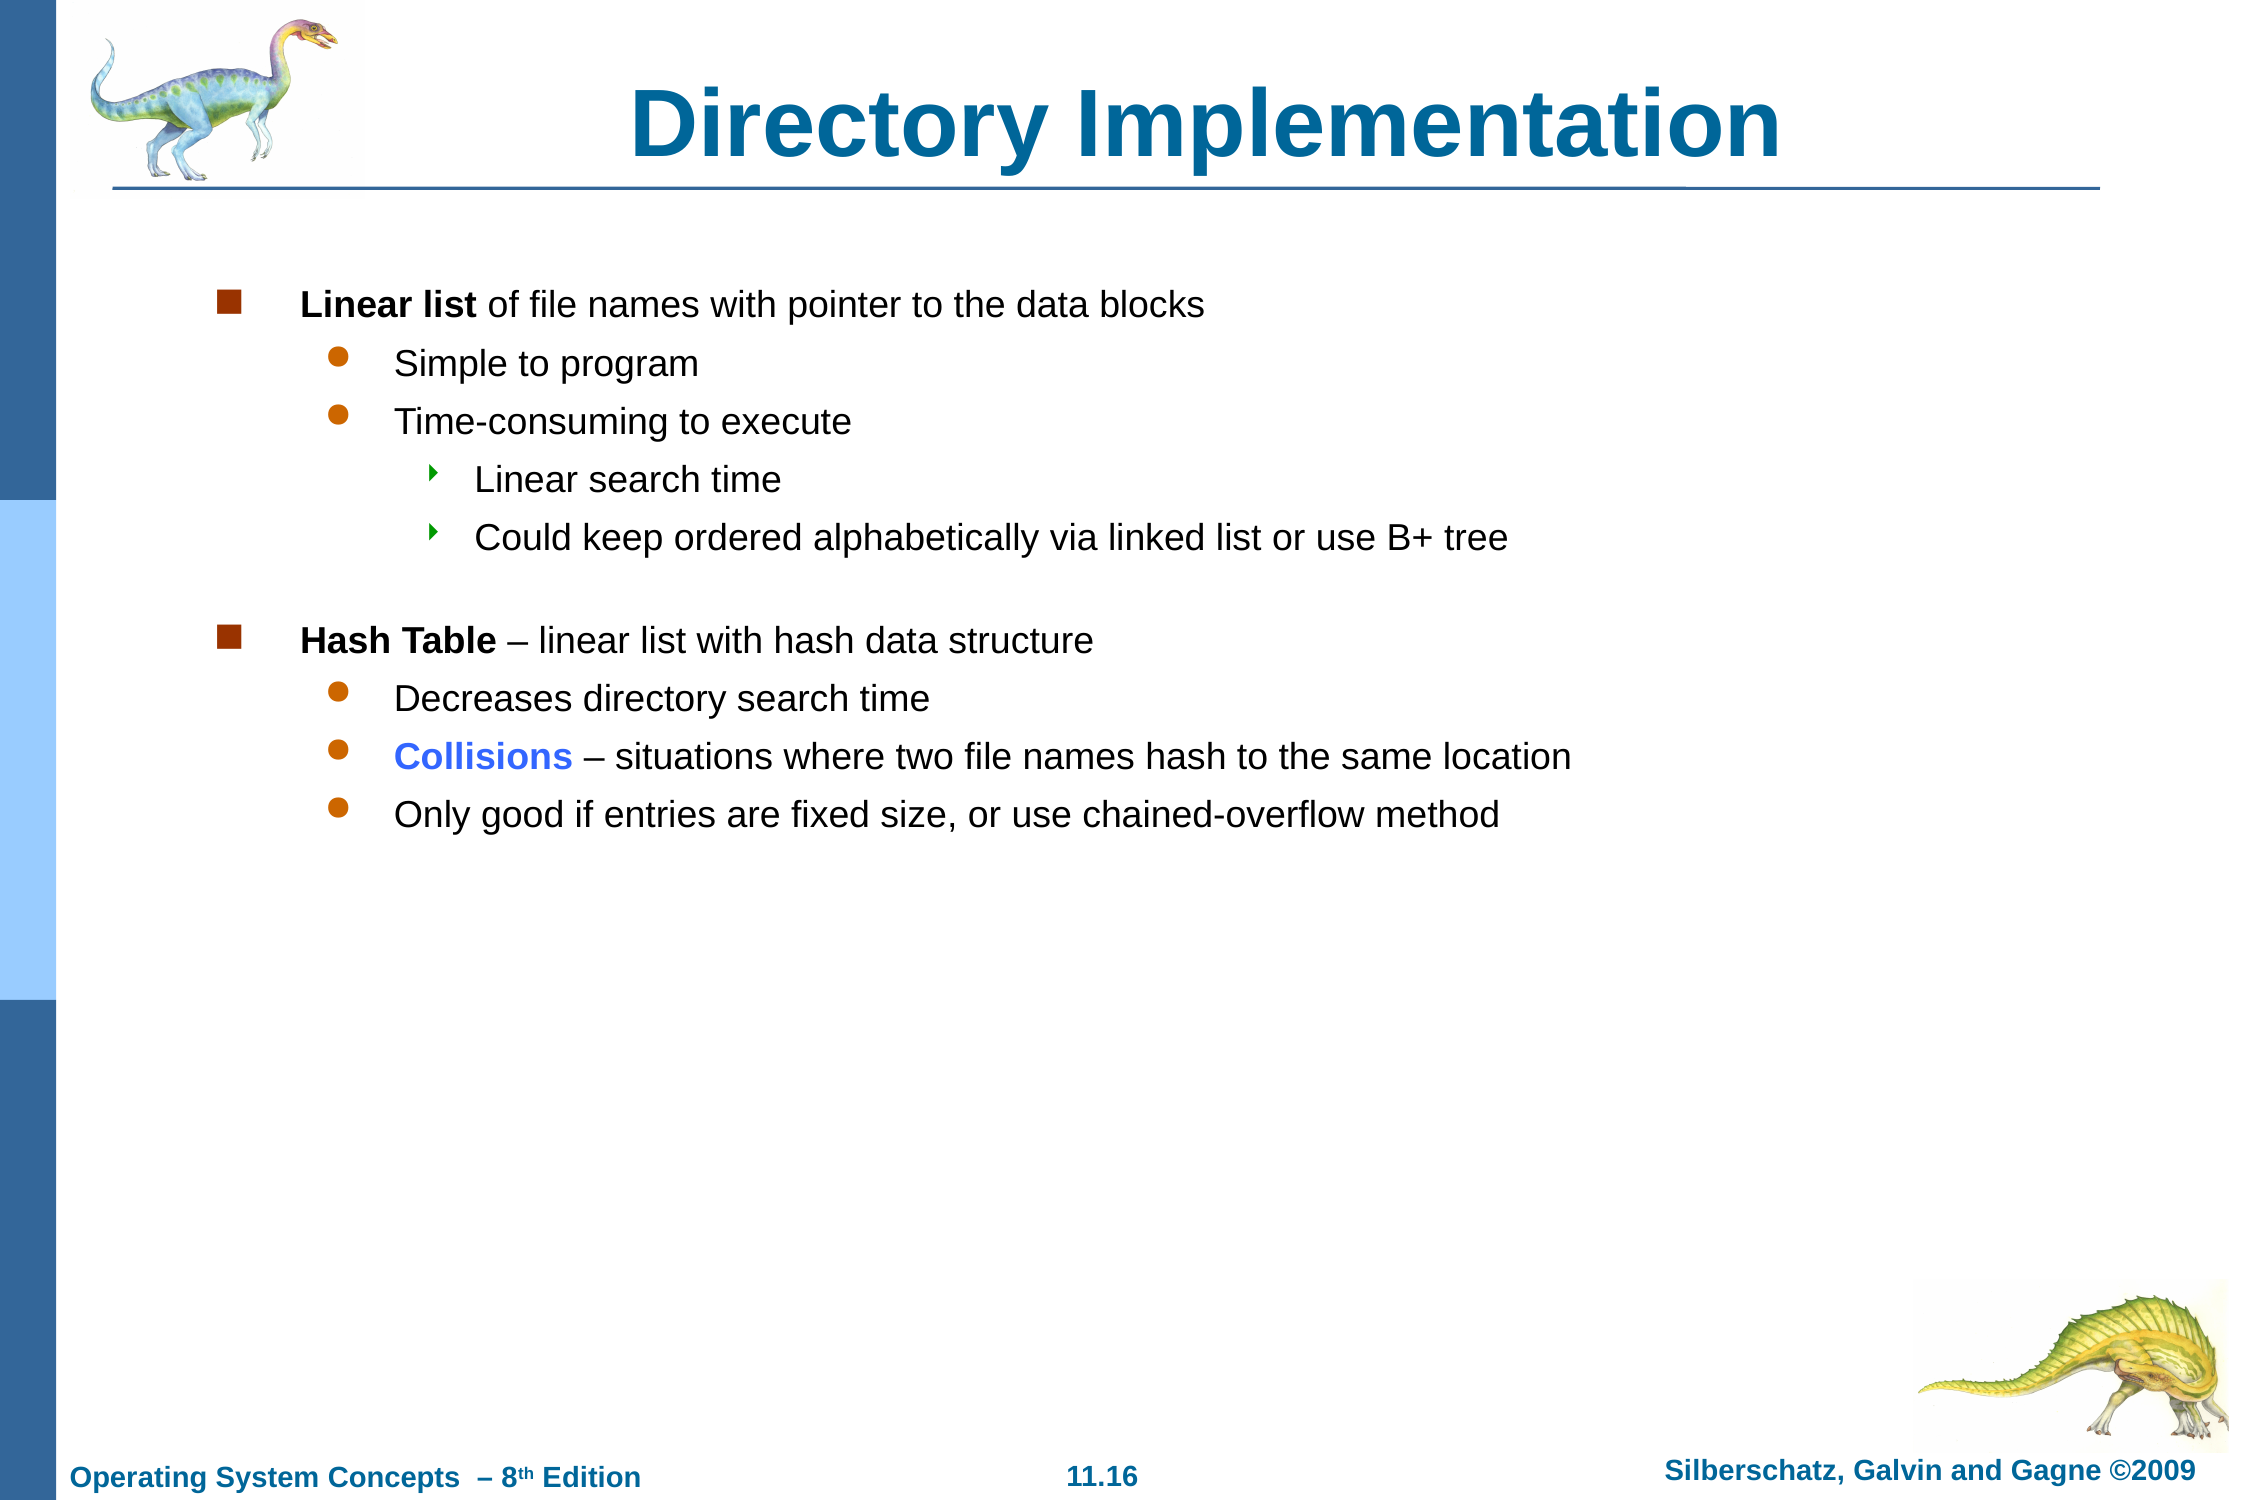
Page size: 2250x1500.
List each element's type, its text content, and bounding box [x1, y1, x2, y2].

title Directory Implementation [275, 60, 2138, 187]
picture [70, 0, 365, 199]
picture [1913, 1279, 2229, 1453]
list Linear list of file names with pointer to the data blocks Simple to program Time-consuming to execute Linear search time Could keep ordered alphabetically via linked list or use B+ tree Hash Table – linear list with hash data structure Decreases directory search time Collisions – situations where two file names hash to the same location Only good if entries are fixed size, or use chained-overflow method [198, 269, 2090, 1261]
